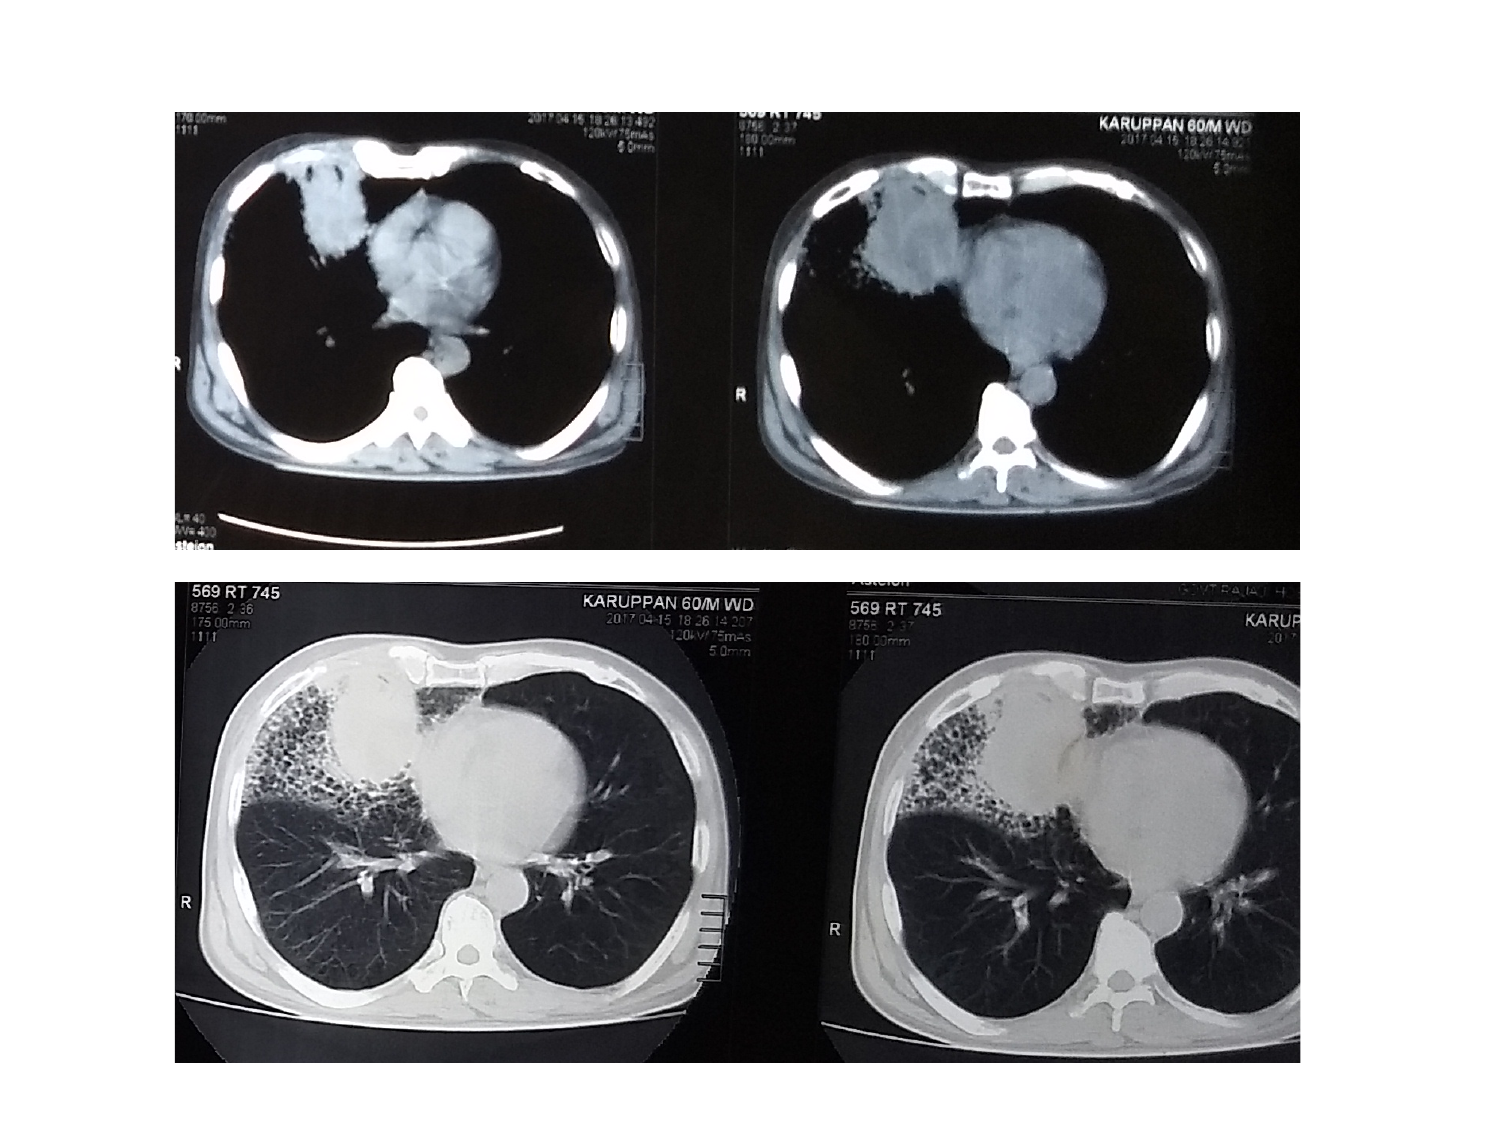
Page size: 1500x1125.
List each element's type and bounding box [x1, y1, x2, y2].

picture [174, 112, 1301, 551]
picture [174, 581, 1301, 1063]
